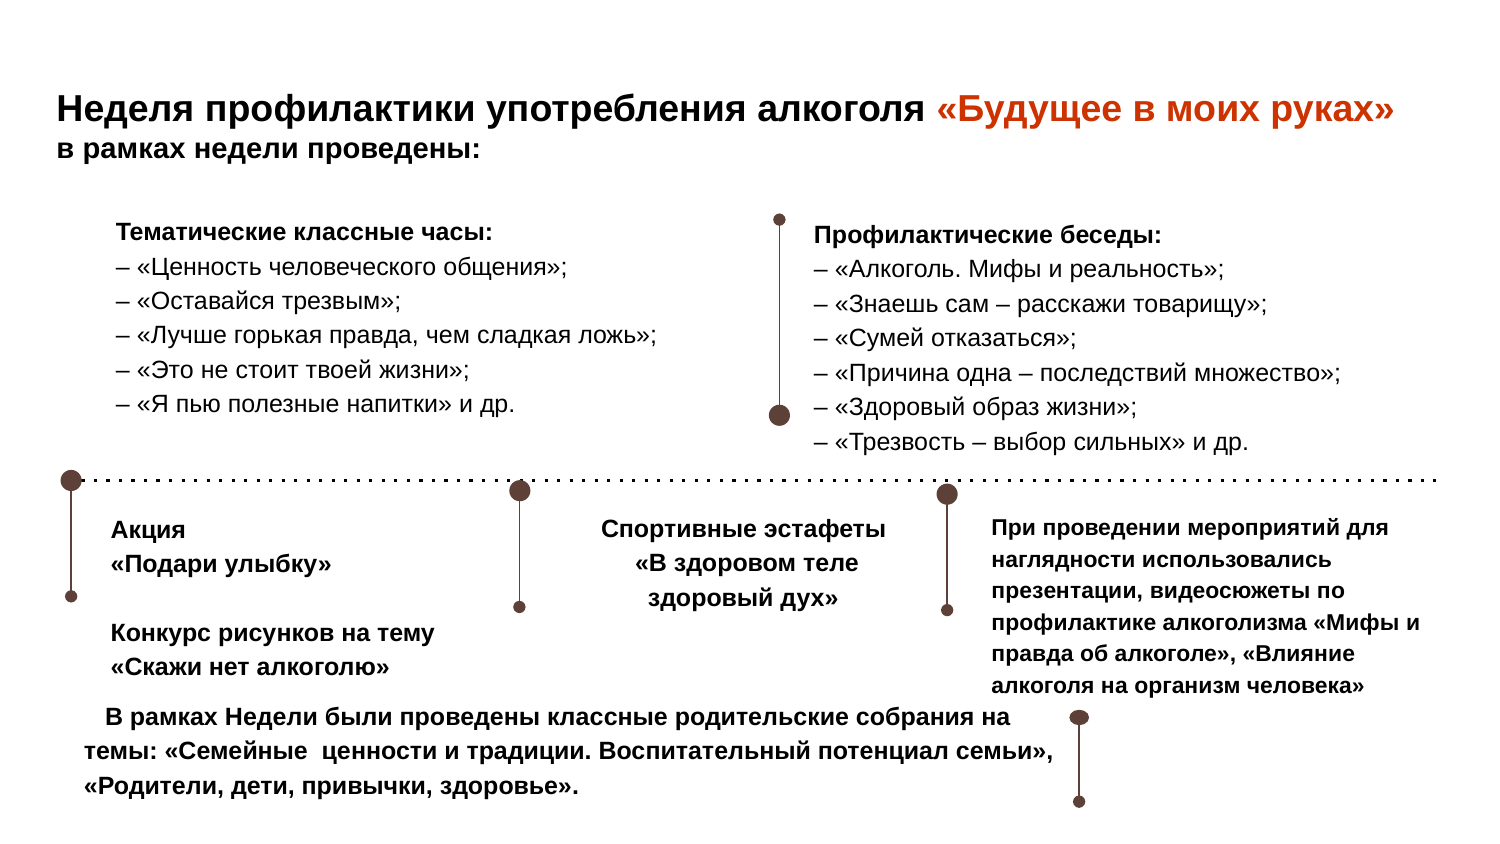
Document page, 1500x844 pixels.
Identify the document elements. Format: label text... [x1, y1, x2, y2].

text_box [60, 469, 82, 597]
list Тематические классные часы: – «Ценность человеческого общения»; – «Оставайся трезвым»; – «Лучше горькая правда, чем сладкая ложь»; – «Это не стоит твоей жизни»; – «Я пью полезные напитки» и др. [100, 196, 794, 426]
text_box Спортивные эстафеты «В здоровом теле здоровый дух» [568, 492, 926, 614]
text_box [1069, 709, 1090, 802]
text_box В рамках Недели были проведены классные родительские собрания на темы: «Семейные ценности и традиции. Воспитательный потенциал семьи», «Родители, дети, привычки, здоровье». [68, 681, 1089, 802]
text_box Профилактические беседы: – «Алкоголь. Мифы и реальность»; – «Знаешь сам – расскажи товарищу»; – «Сумей отказаться»; – «Причина одна – последствий множество»; – «Здоровый образ жизни»; – «Трезвость – выбор сильных» и др. [798, 198, 1479, 470]
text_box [509, 479, 531, 608]
title Неделя профилактики употребления алкоголя «Будущее в моих руках» в рамках недели проведены: [41, 61, 1440, 179]
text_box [768, 219, 791, 426]
list Акция «Подари улыбку» Конкурс рисунков на тему «Скажи нет алкоголю» [95, 493, 512, 681]
text_box При проведении мероприятий для наглядности использовались презентации, видеосюжеты по профилактике алкоголизма «Мифы и правда об алкоголе», «Влияние алкоголя на организм человека» [976, 493, 1462, 717]
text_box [936, 483, 958, 611]
